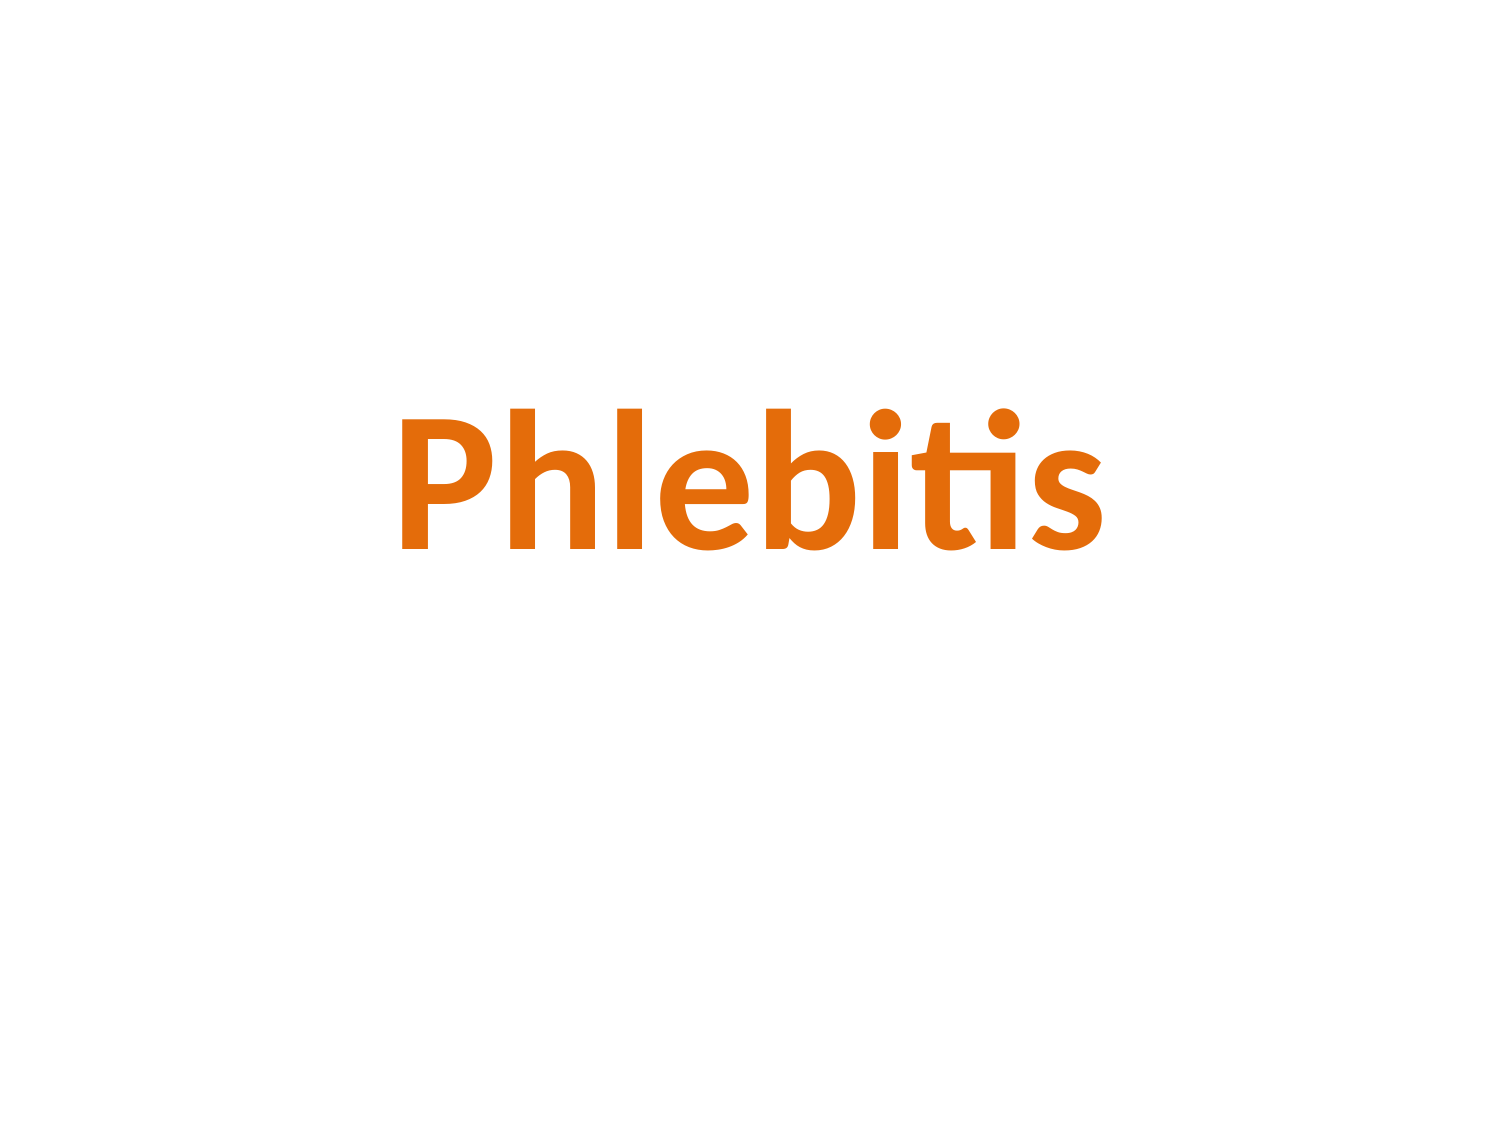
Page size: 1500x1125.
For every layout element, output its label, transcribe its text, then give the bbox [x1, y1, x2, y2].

title Phlebitis [112, 349, 1388, 591]
